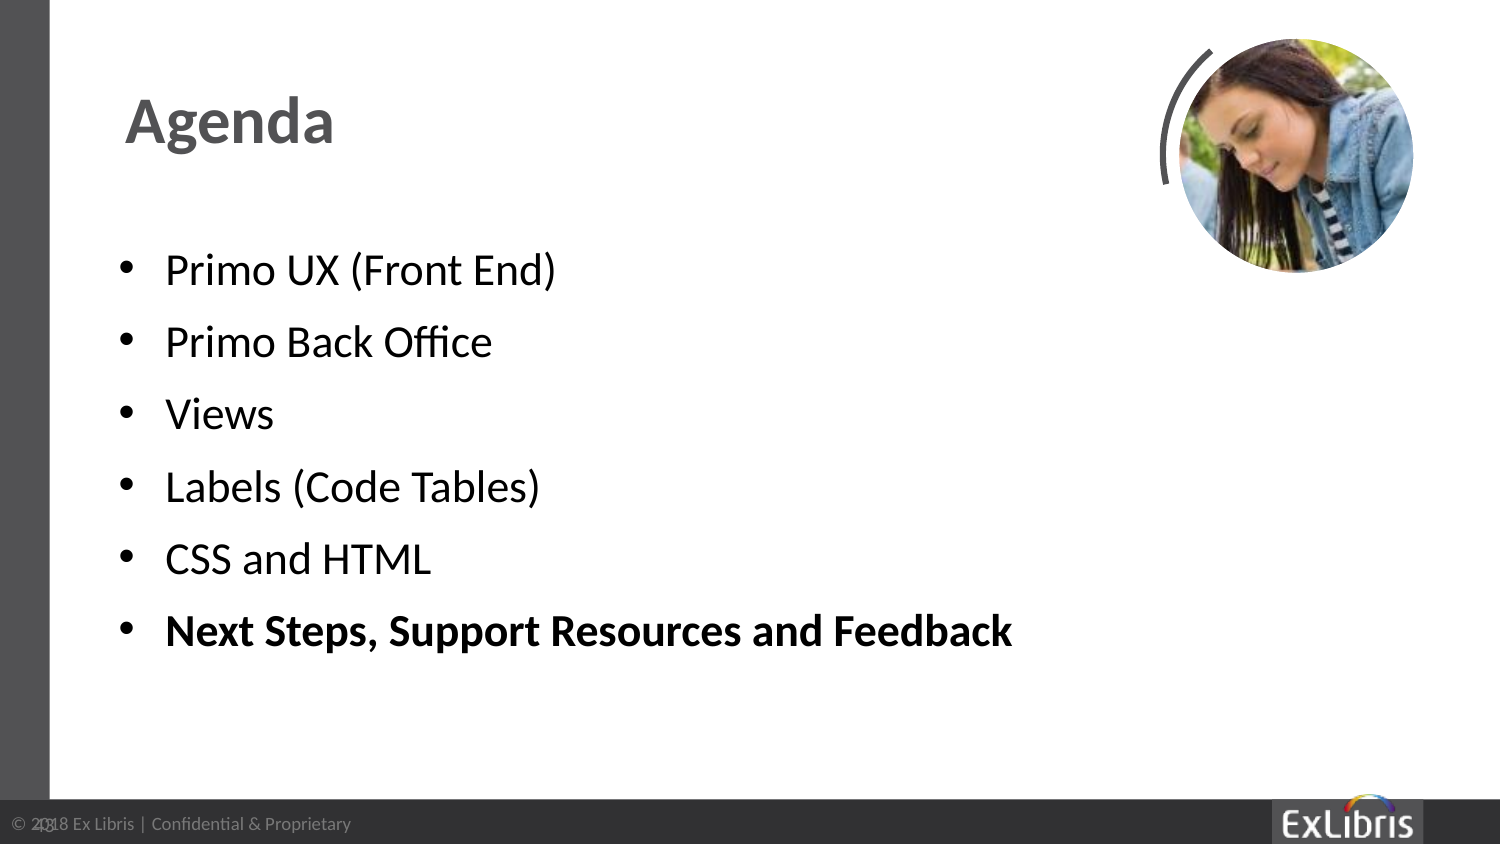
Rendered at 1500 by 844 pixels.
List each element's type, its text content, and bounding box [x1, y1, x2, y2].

list Primo UX (Front End) Primo Back Office Views Labels (Code Tables) CSS and HTML Next Steps, Support Resources and Feedback [111, 221, 1138, 738]
title Agenda [110, 68, 1140, 198]
slide_number 43 [0, 793, 89, 844]
picture [1282, 794, 1414, 840]
picture [1180, 39, 1413, 272]
